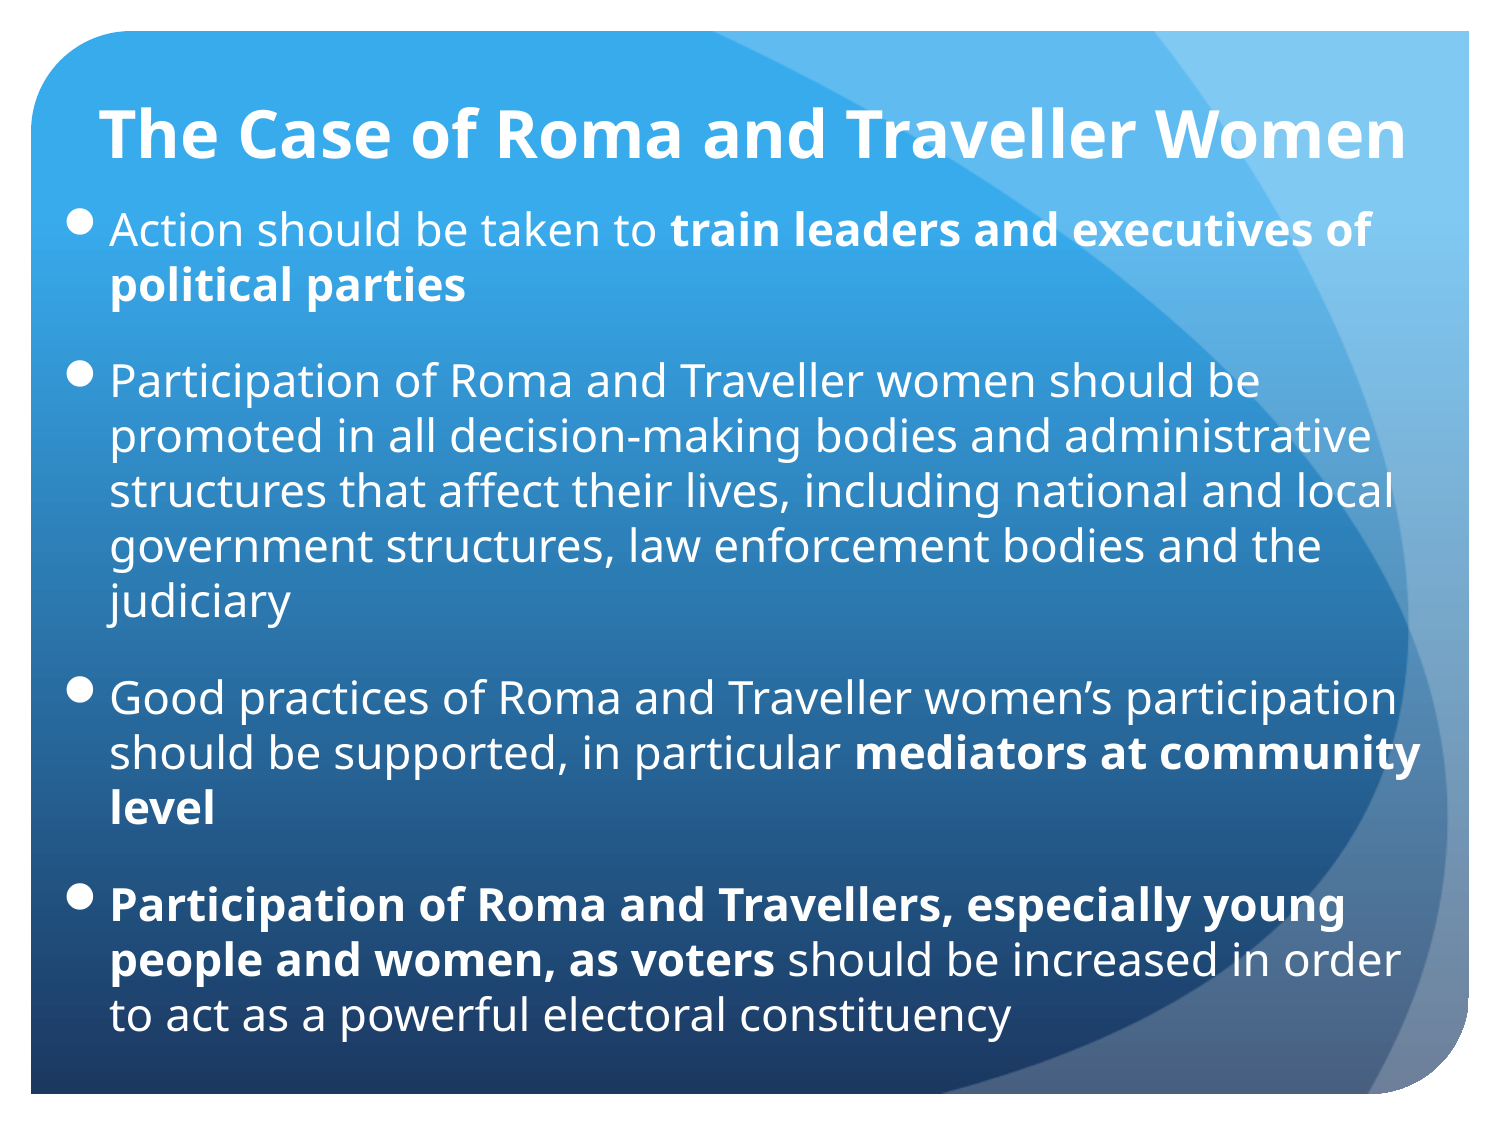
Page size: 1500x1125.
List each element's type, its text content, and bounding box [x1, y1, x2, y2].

title The Case of Roma and Traveller Women [60, 37, 1465, 179]
list Action should be taken to train leaders and executives of political parties Participation of Roma and Traveller women should be promoted in all decision-making bodies and administrative structures that affect their lives, including national and local government structures, law enforcement bodies and the judiciary Good practices of Roma and Traveller women’s participation should be supported, in particular mediators at community level Participation of Roma and Travellers, especially young people and women, as voters should be increased in order to act as a powerful electoral constituency [47, 192, 1465, 1081]
picture [24, 30, 1473, 1094]
